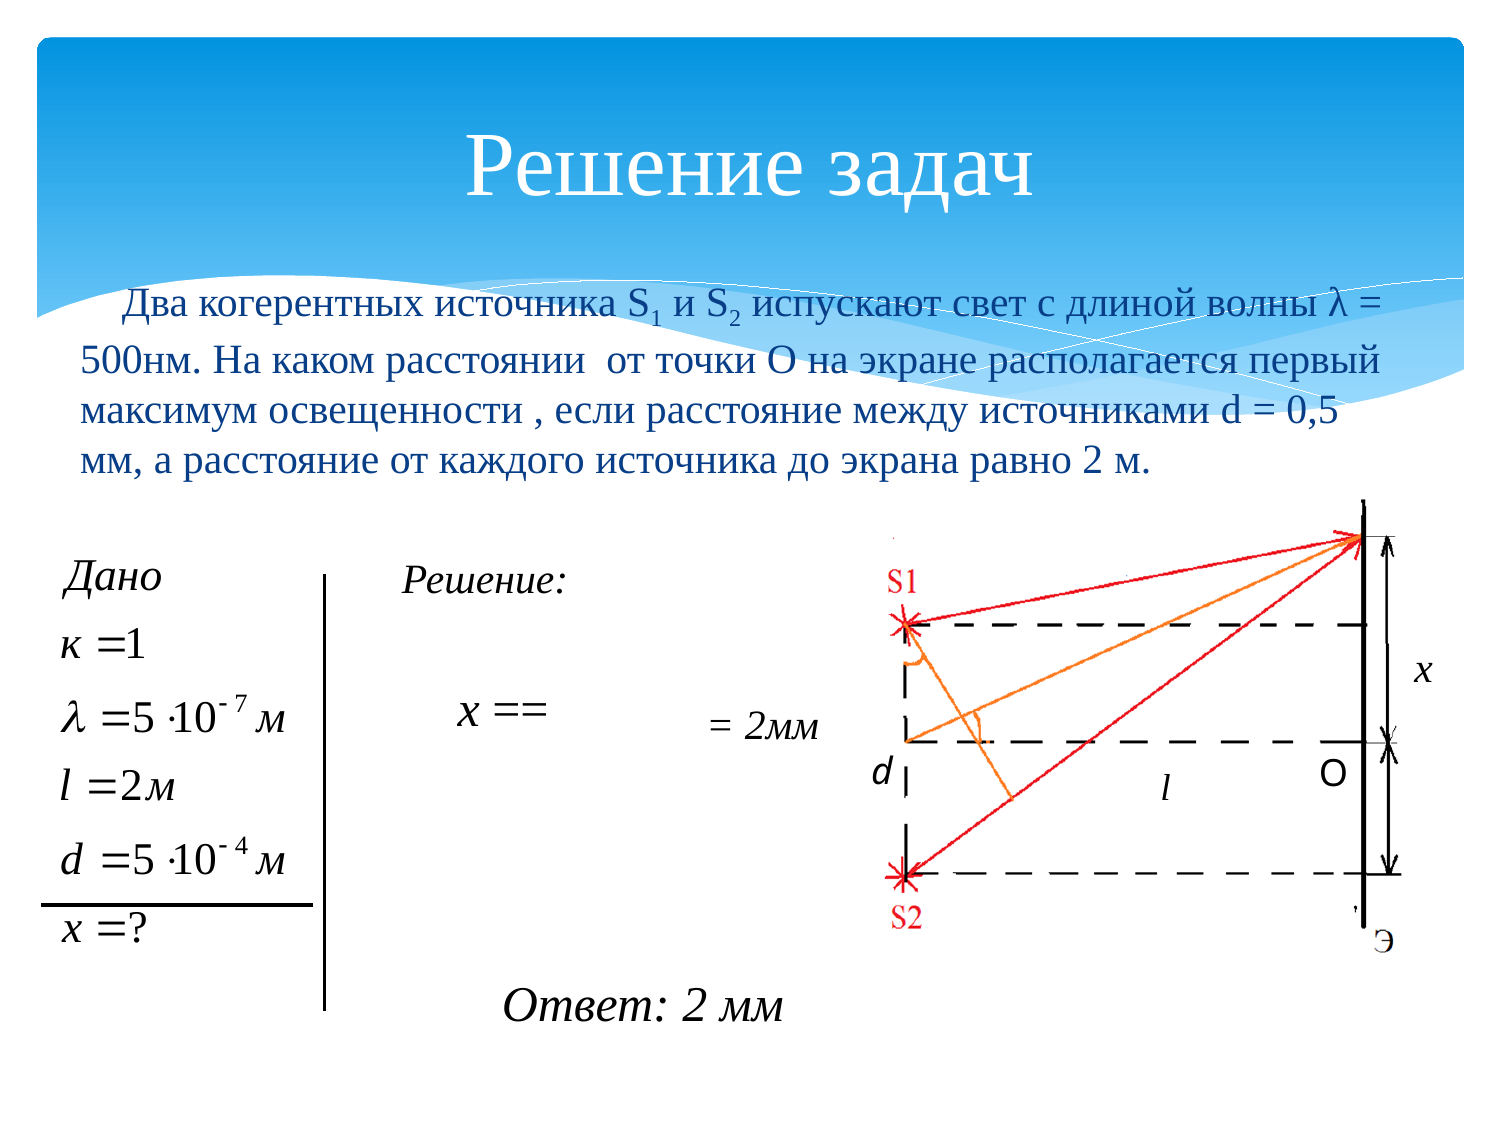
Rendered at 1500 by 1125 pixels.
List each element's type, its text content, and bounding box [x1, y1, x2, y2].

text_box х [1417, 633, 1461, 699]
picture [856, 490, 1412, 965]
text_box Решение: [387, 544, 584, 610]
text_box = 2мм [691, 690, 835, 756]
text_box Ответ: 2 мм [487, 964, 799, 1039]
list Два когерентных источника S1 и S2 испускают свет с длиной волны λ = 500нм. На каком расстоянии от точки О на экране располагается первый максимум освещенности , если расстояние между источниками d = 0,5 мм, а расстояние от каждого источника до экрана равно 2 м. [64, 267, 1424, 492]
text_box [52, 550, 293, 903]
title Решение задач [75, 55, 1425, 261]
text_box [52, 914, 293, 953]
